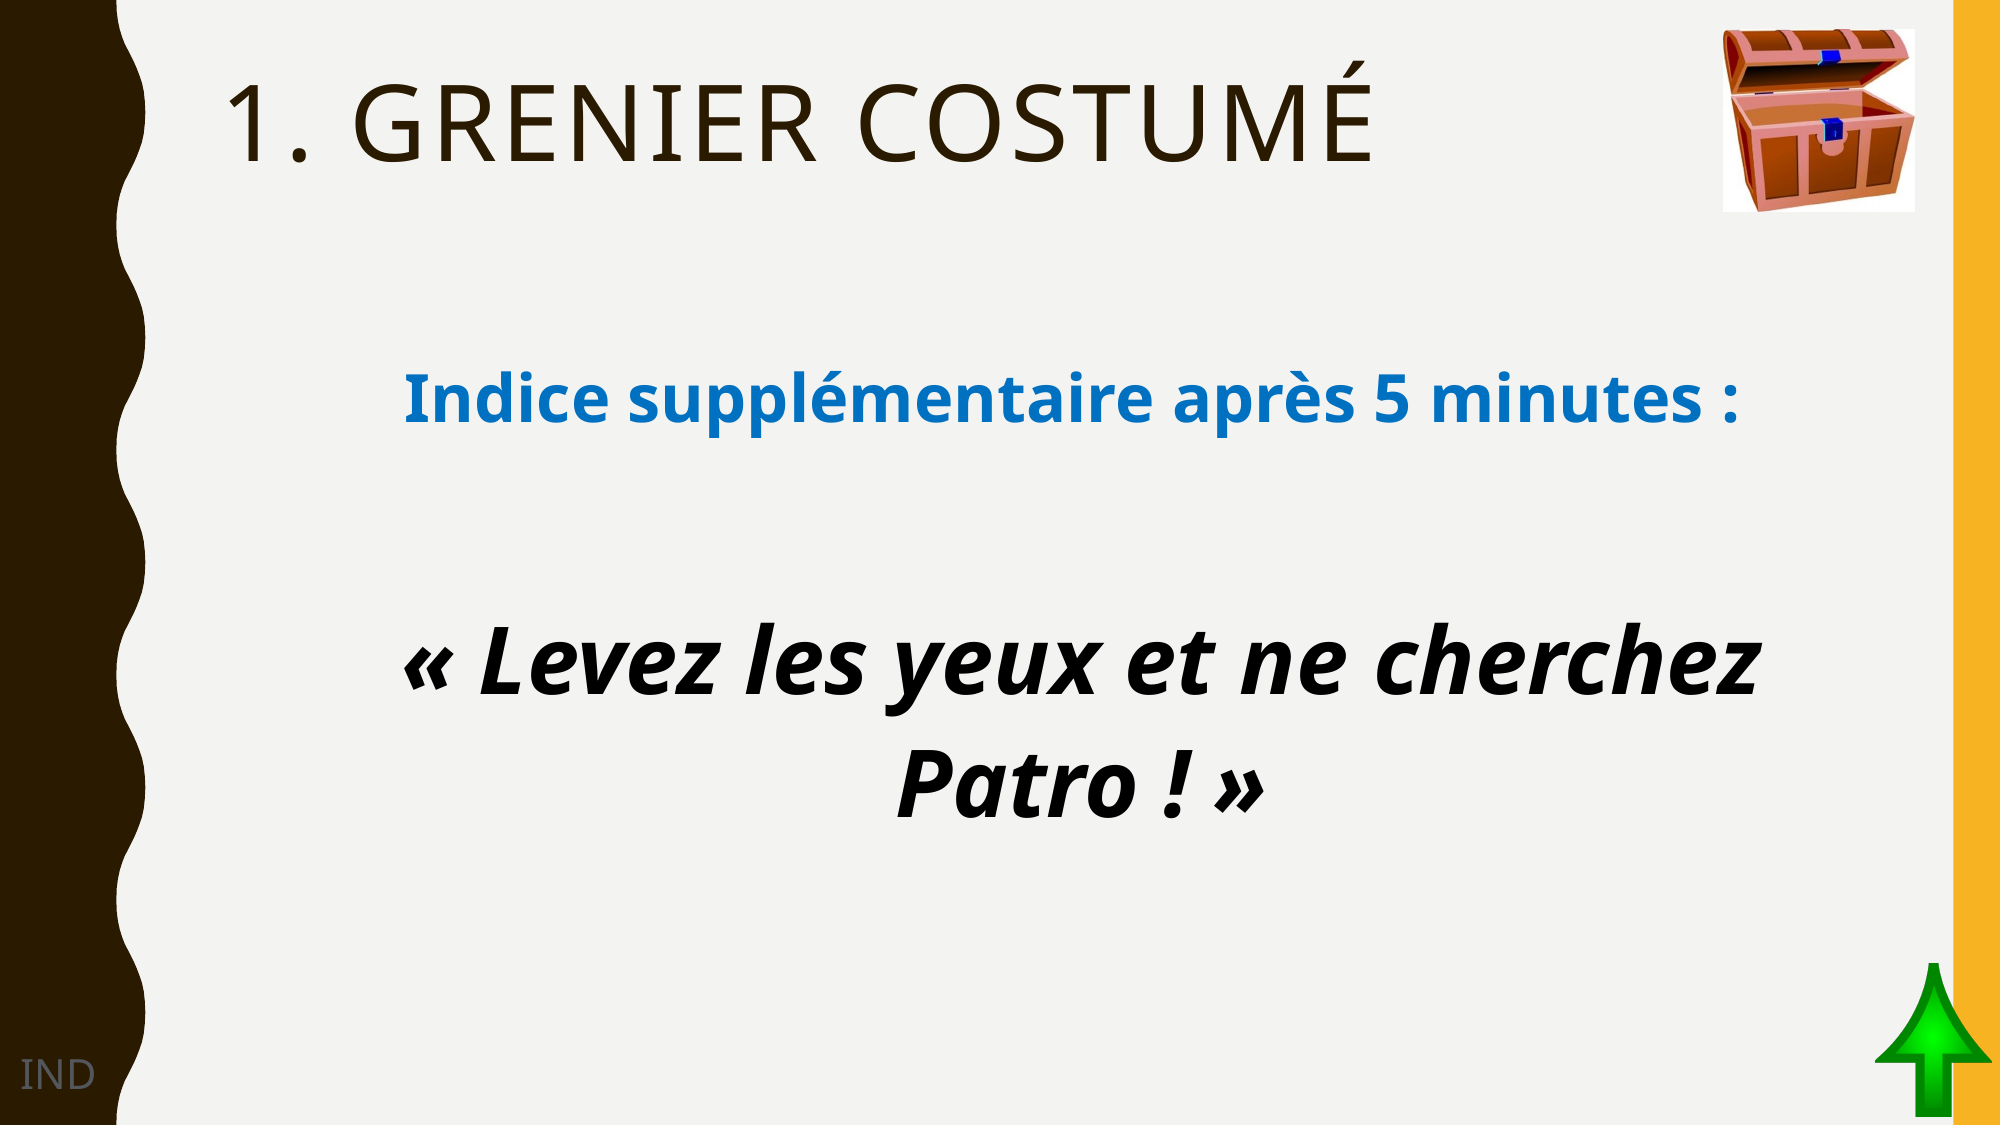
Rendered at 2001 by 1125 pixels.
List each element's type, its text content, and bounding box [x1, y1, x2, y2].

text_box IND [0, 1039, 117, 1105]
picture [1723, 29, 1915, 212]
list Indice supplémentaire après 5 minutes : « Levez les yeux et ne cherchez Patro ! » [205, 340, 1959, 1010]
picture [1874, 963, 1992, 1117]
title 1. GRENIER COSTUMÉ [205, 62, 1875, 308]
